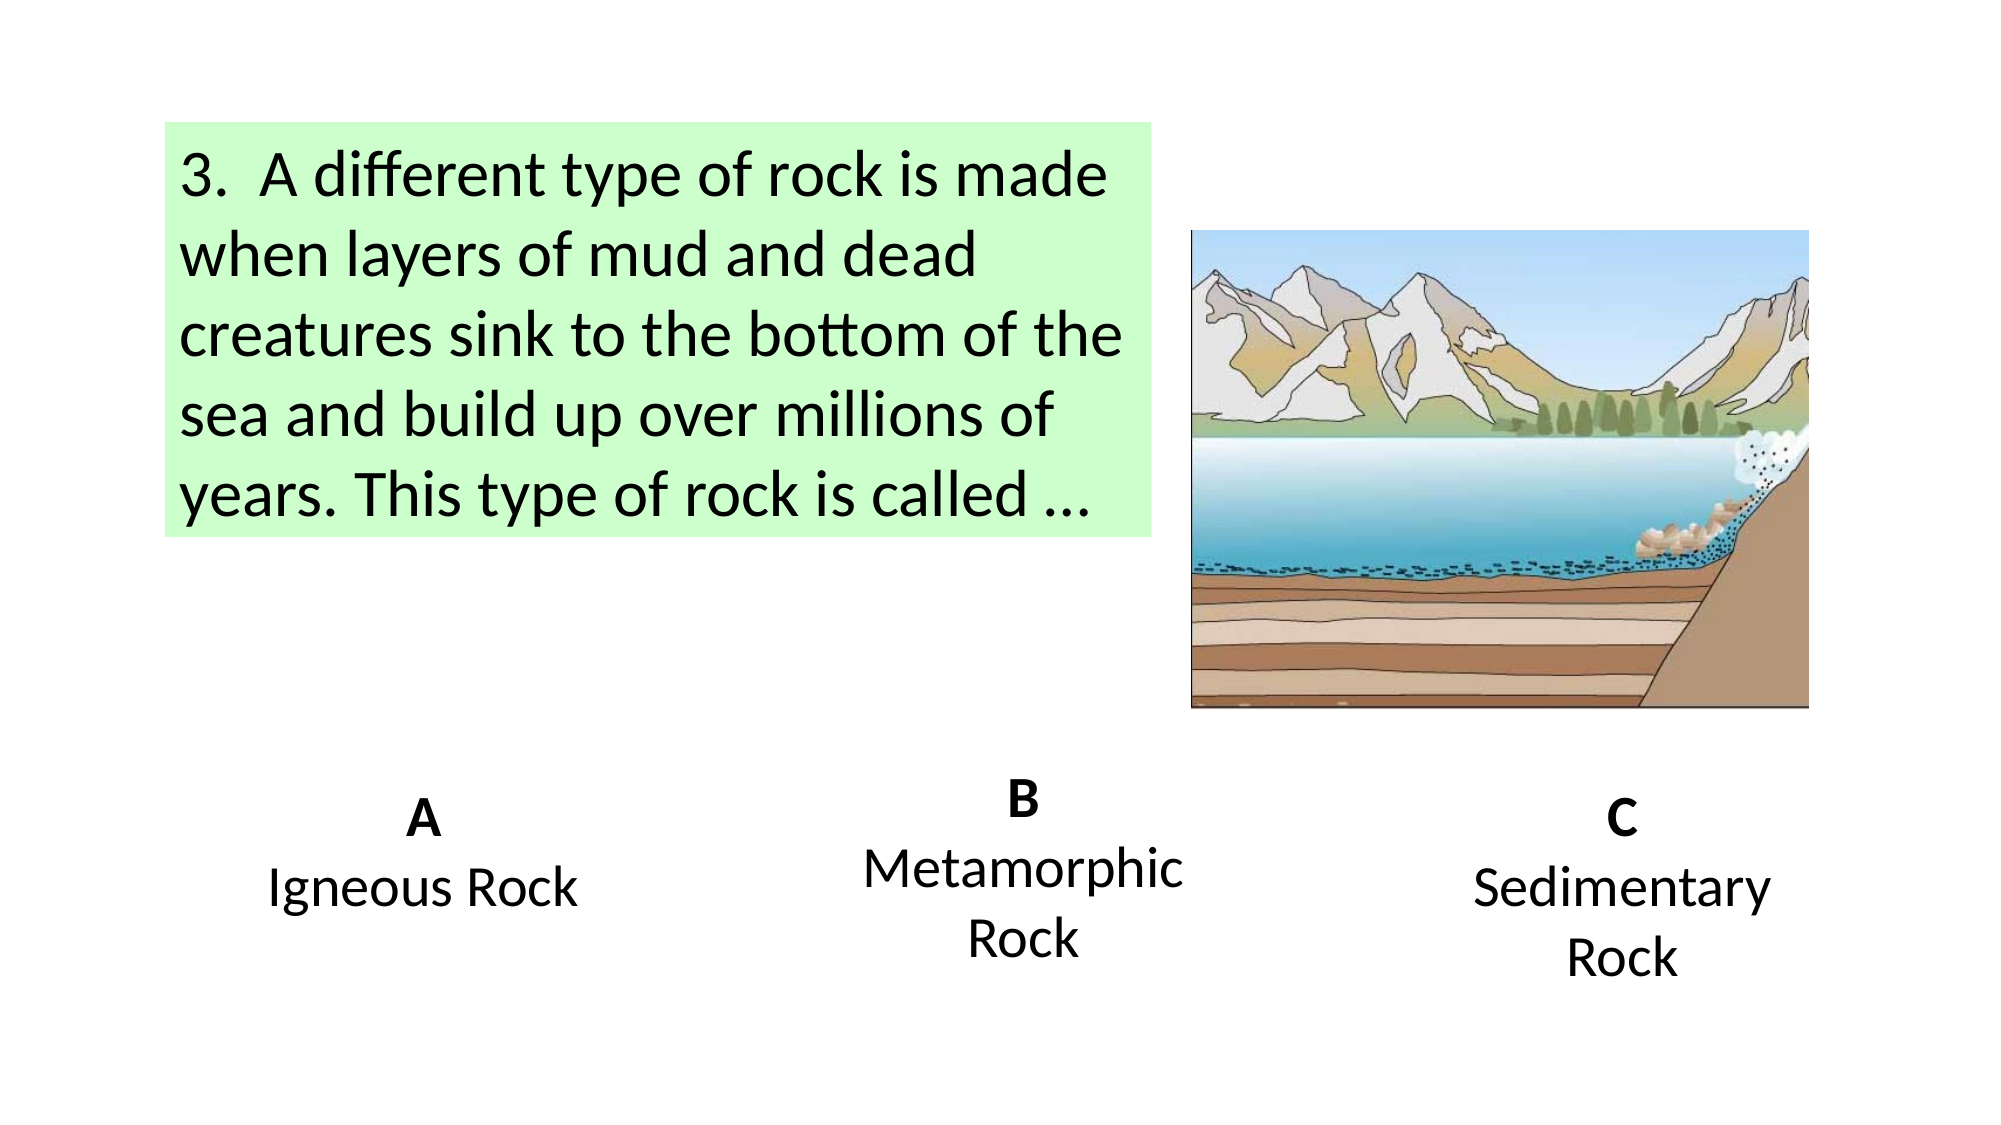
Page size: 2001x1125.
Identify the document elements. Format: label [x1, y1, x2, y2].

text_box [164, 122, 1809, 998]
